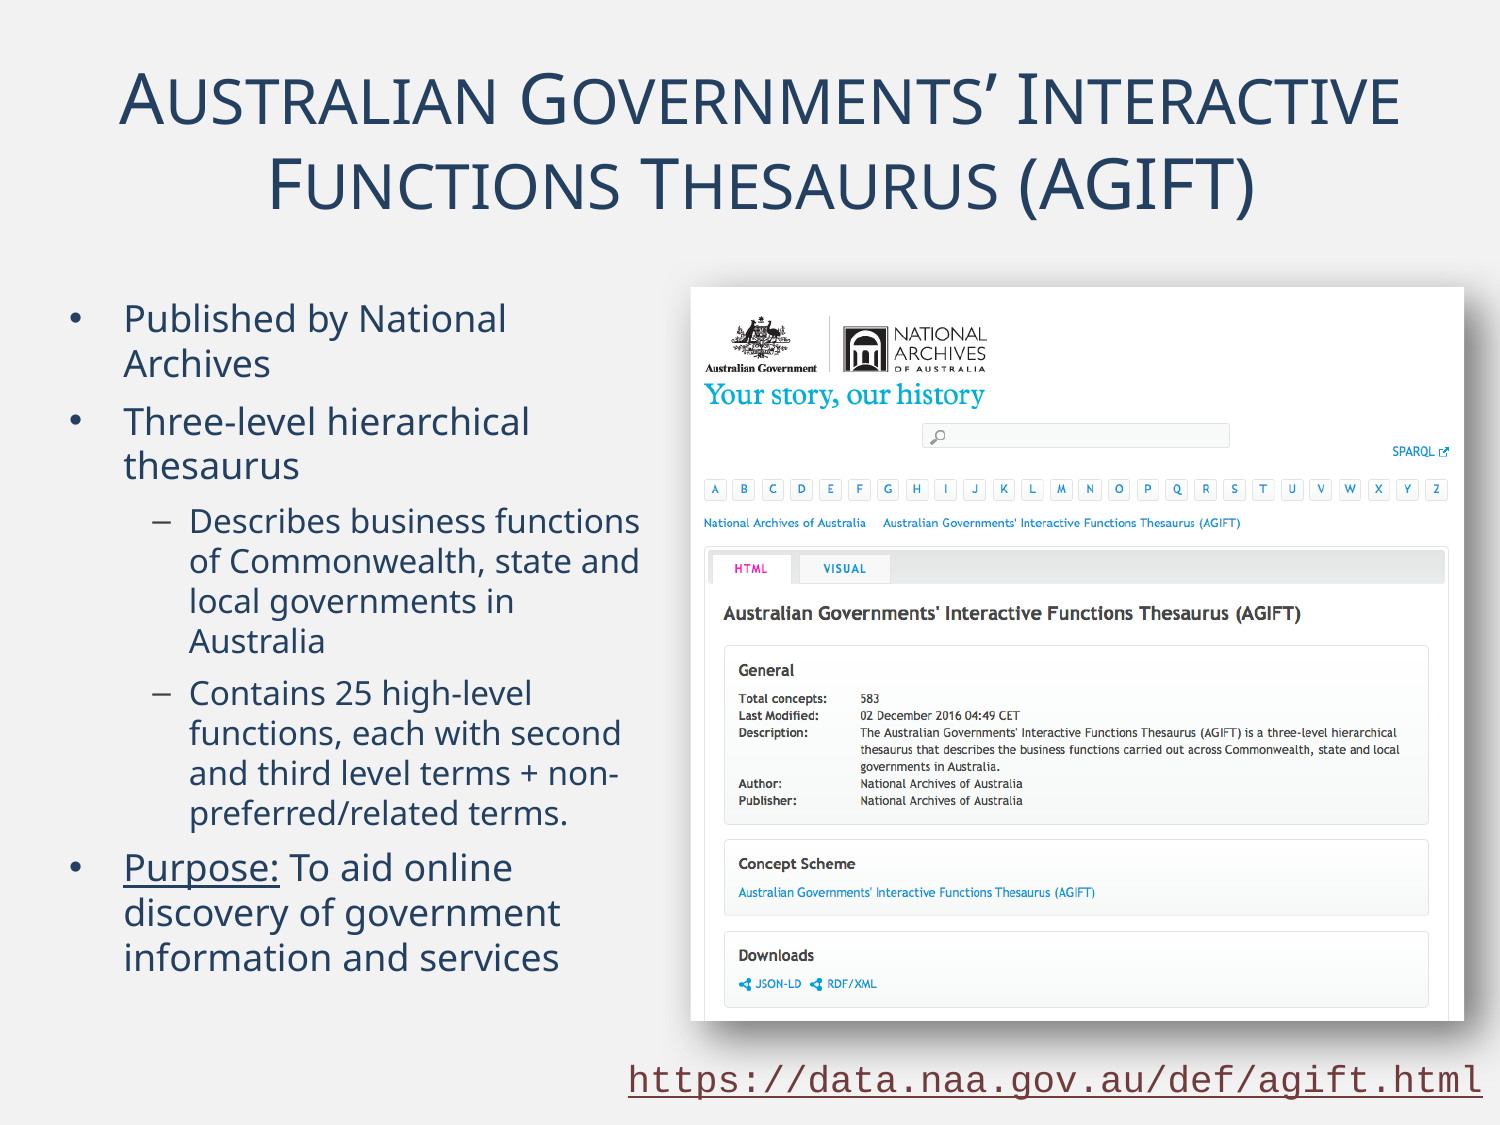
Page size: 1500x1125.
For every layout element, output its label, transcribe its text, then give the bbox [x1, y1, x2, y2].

title AUSTRALIAN GOVERNMENTS’ INTERACTIVE FUNCTIONS THESAURUS (AGIFT) [75, 45, 1448, 233]
picture [690, 287, 1465, 1021]
list Published by National Archives Three-level hierarchical thesaurus Describes business functions of Commonwealth, state and local governments in Australia Contains 25 high-level functions, each with second and third level terms + non-preferred/related terms. Purpose: To aid online discovery of government information and services [52, 287, 662, 1030]
text_box https://data.naa.gov.au/def/agift.html [612, 1047, 1500, 1114]
